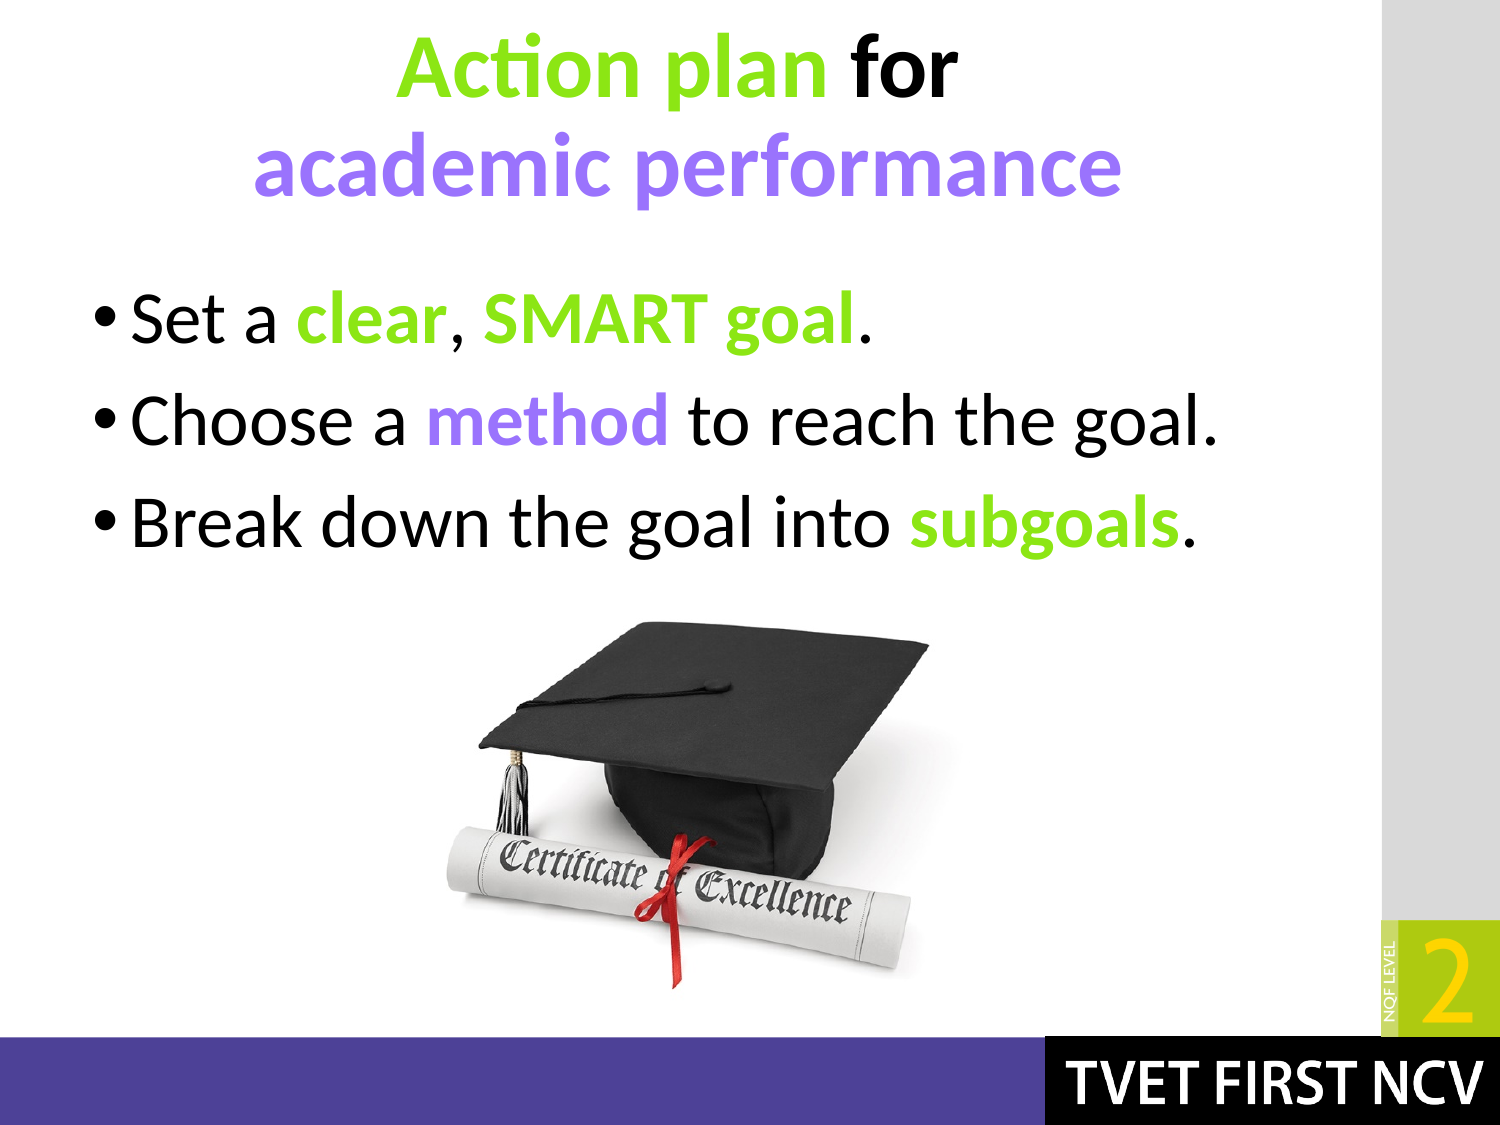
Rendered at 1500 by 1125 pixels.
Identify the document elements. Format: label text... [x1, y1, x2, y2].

list Set a clear, SMART goal. Choose a method to reach the goal. Break down the goal into subgoals. [77, 271, 1375, 615]
picture [1381, 920, 1500, 1037]
picture [357, 577, 1036, 1030]
title Action plan for academic performance [40, 17, 1338, 217]
picture [1065, 1050, 1484, 1120]
